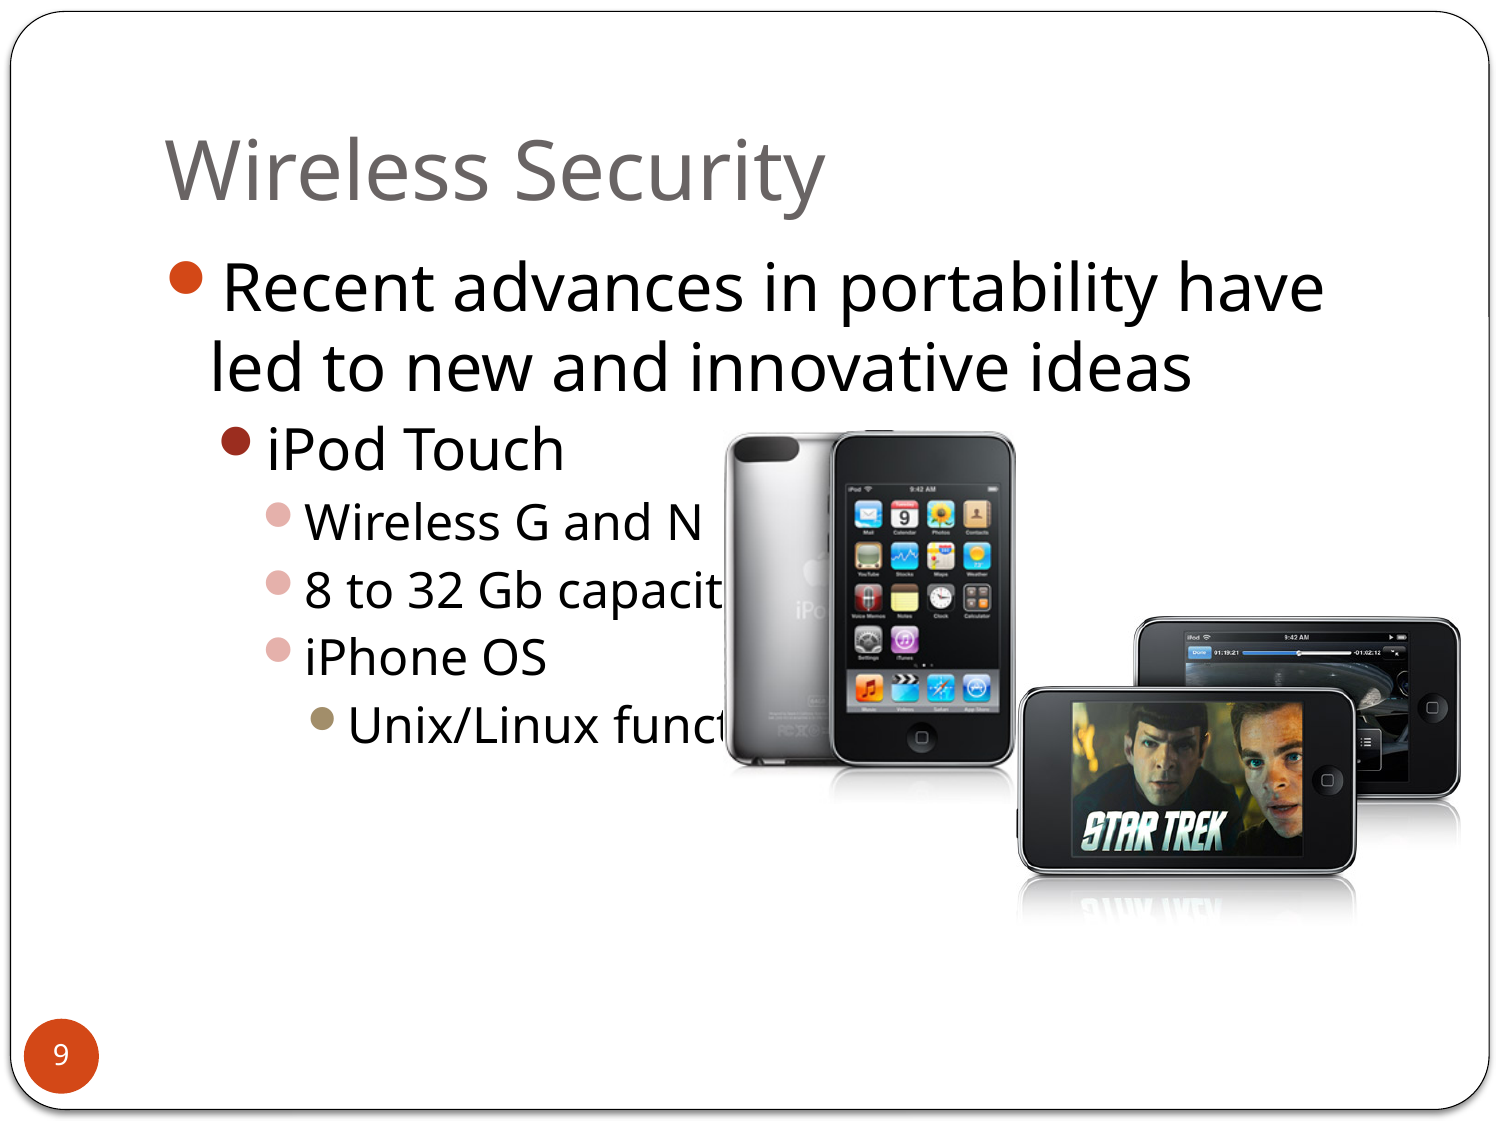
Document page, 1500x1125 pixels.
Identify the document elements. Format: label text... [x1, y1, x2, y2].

slide_number 9 [23, 1018, 99, 1094]
list Recent advances in portability have led to new and innovative ideas iPod Touch Wireless G and N 8 to 32 Gb capacity iPhone OS Unix/Linux functions [150, 237, 1425, 988]
picture [722, 429, 1461, 927]
title Wireless Security [150, 45, 1425, 233]
